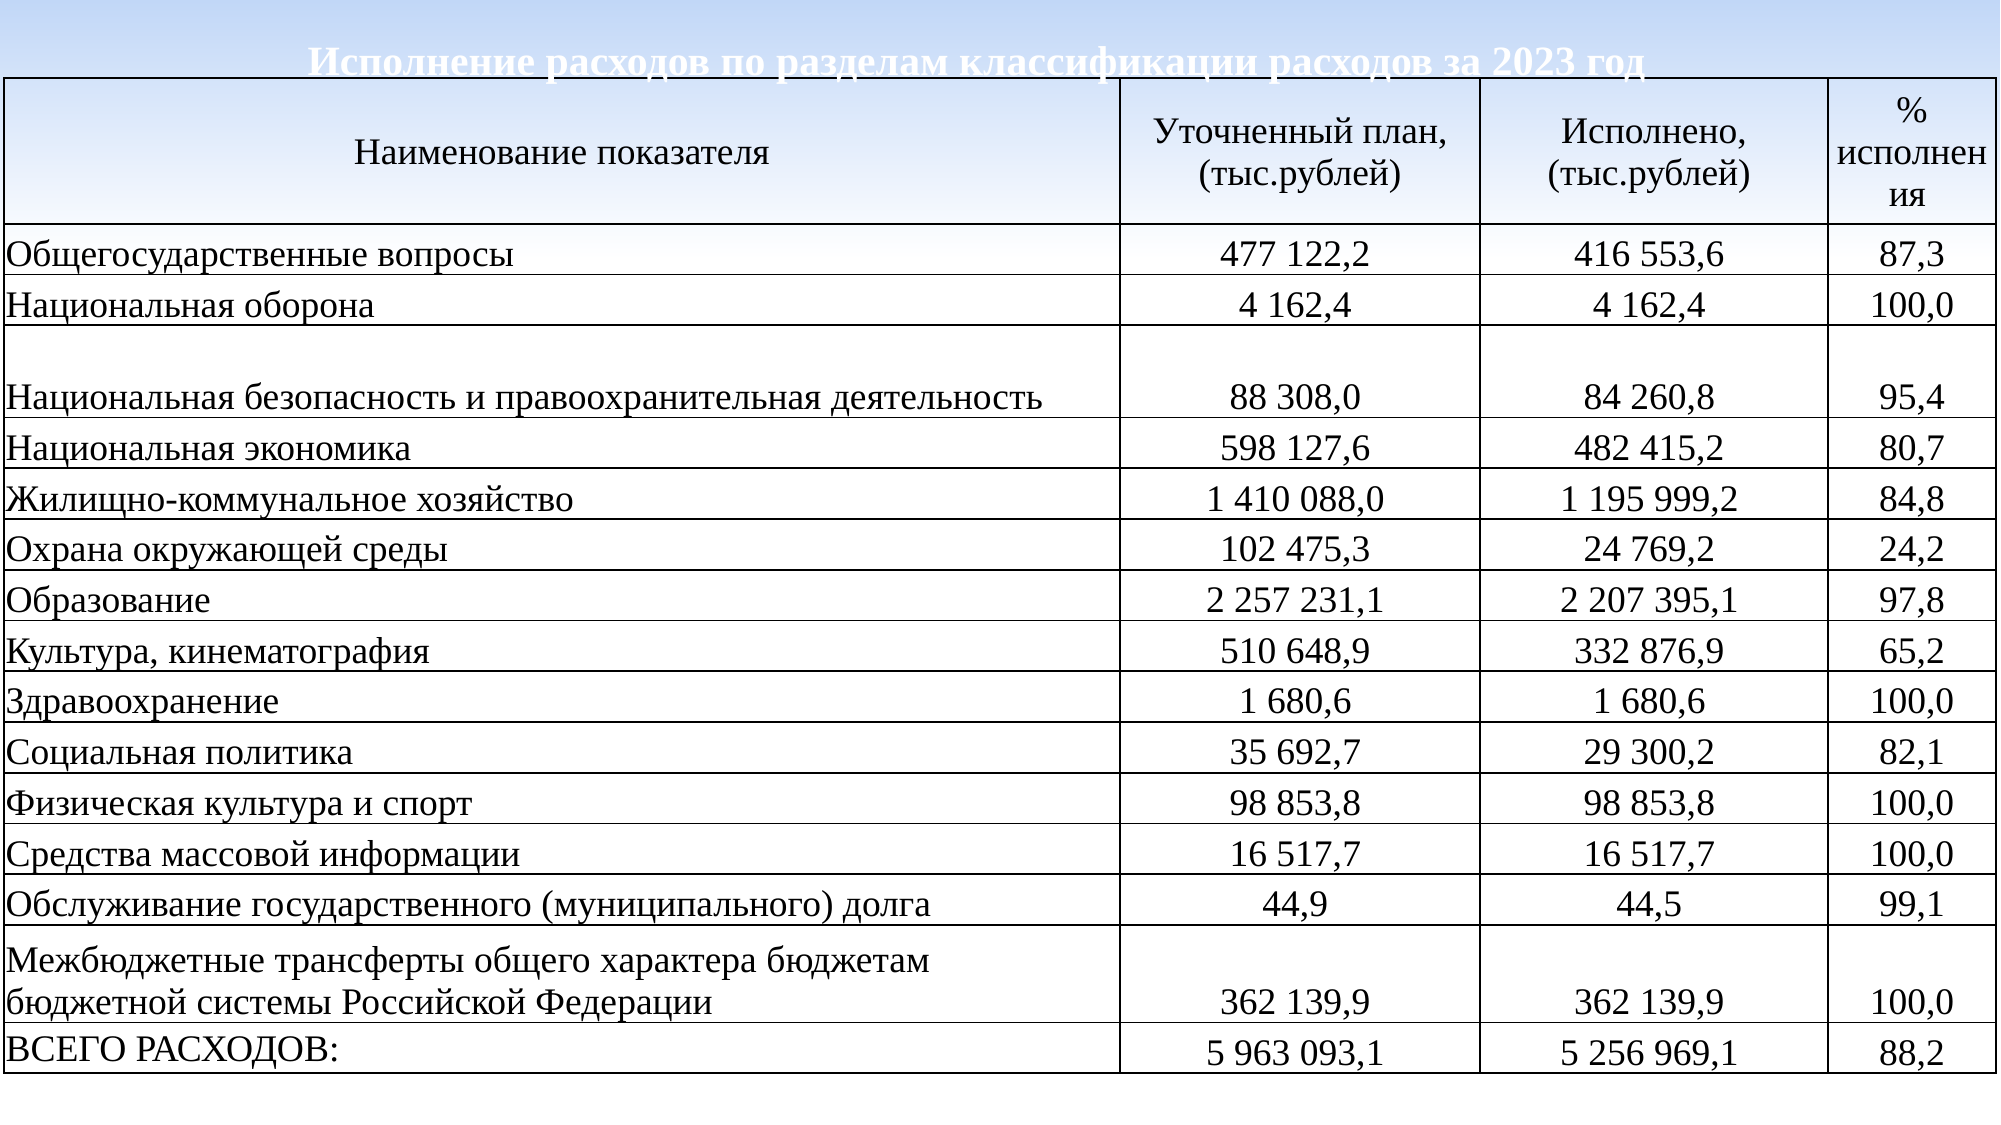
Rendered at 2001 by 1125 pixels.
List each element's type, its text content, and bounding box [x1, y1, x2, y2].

table_cell Жилищно-коммунальное хозяйство [5, 469, 1119, 518]
table_cell 95,4 [1829, 326, 1995, 417]
table_cell 332 876,9 [1481, 621, 1827, 670]
table_cell 482 415,2 [1481, 418, 1827, 467]
table_cell 80,7 [1829, 418, 1995, 467]
table_header Наименование показателя [5, 79, 1119, 223]
table_cell 98 853,8 [1481, 774, 1827, 823]
table_cell 477 122,2 [1121, 225, 1479, 274]
table_cell 4 162,4 [1481, 275, 1827, 324]
table_cell 100,0 [1829, 672, 1995, 721]
table_header Уточненный план, (тыс.рублей) [1121, 154, 1479, 223]
table_cell Национальная экономика [5, 418, 1119, 467]
table_cell Обслуживание государственного (муниципального) долга [5, 875, 1119, 924]
table_cell 5 256 969,1 [1481, 1023, 1827, 1072]
table_header Исполнено, (тыс.рублей) [1481, 154, 1827, 223]
table_cell 29 300,2 [1481, 723, 1827, 772]
table_cell 362 139,9 [1481, 926, 1827, 1022]
table_cell 88 308,0 [1121, 326, 1479, 417]
table_cell ВСЕГО РАСХОДОВ: [5, 1023, 1119, 1072]
table_cell 84 260,8 [1481, 326, 1827, 417]
table_cell Национальная оборона [5, 275, 1119, 324]
table_cell 65,2 [1829, 621, 1995, 670]
table_cell 84,8 [1829, 469, 1995, 518]
text_box Исполнение расходов по разделам классификации расходов за 2023 год [114, 0, 1839, 154]
table_cell 16 517,7 [1121, 824, 1479, 873]
table_cell Социальная политика [5, 723, 1119, 772]
table_header % исполнения [1829, 79, 1995, 223]
table_cell 100,0 [1829, 275, 1995, 324]
table_cell 44,5 [1481, 875, 1827, 924]
table_cell 100,0 [1829, 774, 1995, 823]
table_cell Охрана окружающей среды [5, 520, 1119, 569]
table_cell 510 648,9 [1121, 621, 1479, 670]
table_cell 97,8 [1829, 571, 1995, 620]
table_cell Средства массовой информации [5, 824, 1119, 873]
table_cell 5 963 093,1 [1121, 1023, 1479, 1072]
table_cell 100,0 [1829, 926, 1995, 1022]
table_cell 88,2 [1829, 1023, 1995, 1072]
table_cell 87,3 [1829, 225, 1995, 274]
table_cell Образование [5, 571, 1119, 620]
table_cell Межбюджетные трансферты общего характера бюджетам бюджетной системы Российской Федерации [5, 926, 1119, 1022]
table_cell 2 207 395,1 [1481, 571, 1827, 620]
table_cell 1 680,6 [1481, 672, 1827, 721]
table_cell 98 853,8 [1121, 774, 1479, 823]
table_cell 102 475,3 [1121, 520, 1479, 569]
table_cell Физическая культура и спорт [5, 774, 1119, 823]
table_cell Здравоохранение [5, 672, 1119, 721]
table_cell 100,0 [1829, 824, 1995, 873]
table_cell 598 127,6 [1121, 418, 1479, 467]
table_cell 1 410 088,0 [1121, 469, 1479, 518]
table_cell 2 257 231,1 [1121, 571, 1479, 620]
table_cell Национальная безопасность и правоохранительная деятельность [5, 326, 1119, 417]
table_cell 35 692,7 [1121, 723, 1479, 772]
table_cell Культура, кинематография [5, 621, 1119, 670]
table_cell 99,1 [1829, 875, 1995, 924]
table_cell Общегосударственные вопросы [5, 225, 1119, 274]
table_cell 4 162,4 [1121, 275, 1479, 324]
table_cell 44,9 [1121, 875, 1479, 924]
table_cell 1 680,6 [1121, 672, 1479, 721]
table_cell 1 195 999,2 [1481, 469, 1827, 518]
table_cell 24,2 [1829, 520, 1995, 569]
table_cell 362 139,9 [1121, 926, 1479, 1022]
table_cell 82,1 [1829, 723, 1995, 772]
table_cell 24 769,2 [1481, 520, 1827, 569]
table_cell 16 517,7 [1481, 824, 1827, 873]
table_cell 416 553,6 [1481, 225, 1827, 274]
